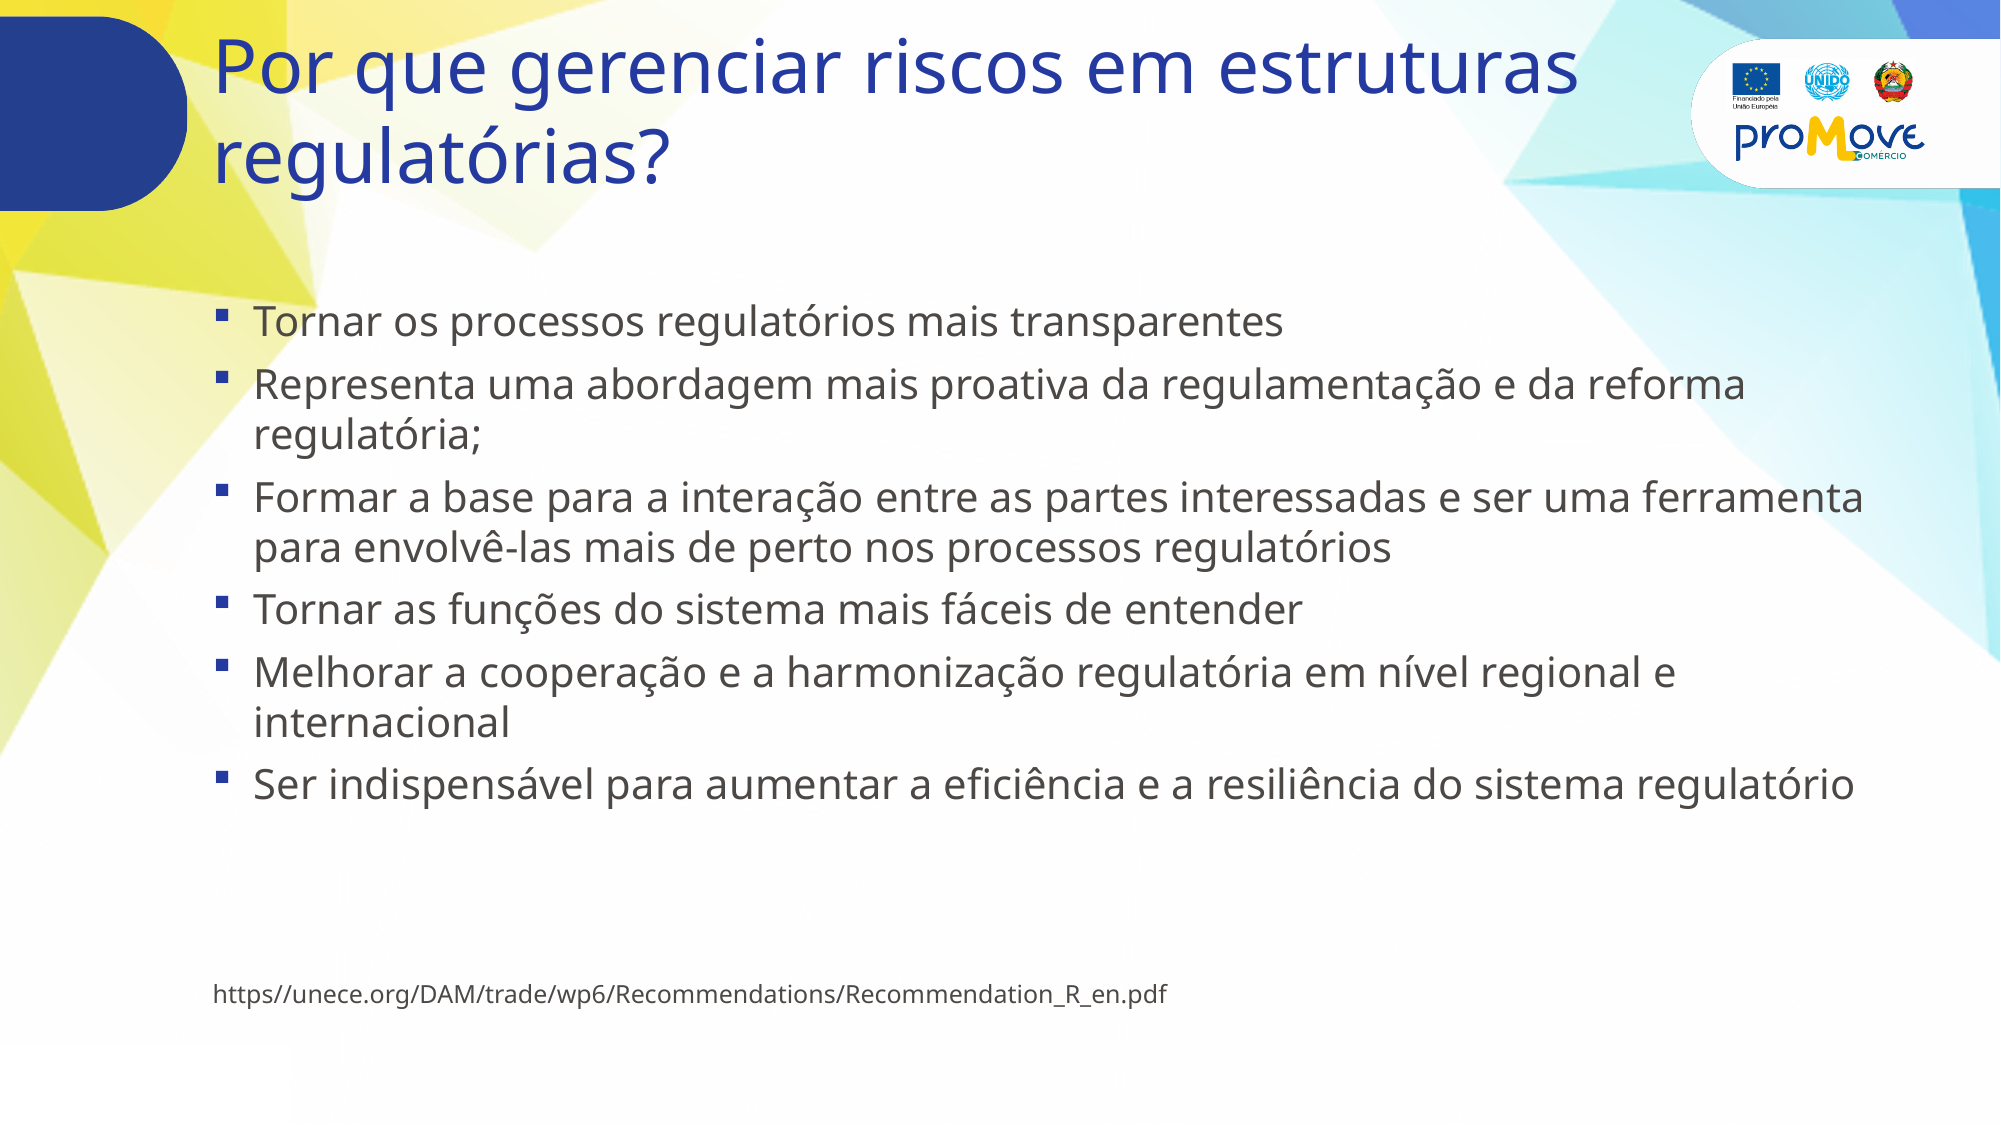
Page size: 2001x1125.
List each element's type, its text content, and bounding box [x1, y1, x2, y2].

list Tornar os processos regulatórios mais transparentes Representa uma abordagem mais proativa da regulamentação e da reforma regulatória; Formar a base para a interação entre as partes interessadas e ser uma ferramenta para envolvê-las mais de perto nos processos regulatórios Tornar as funções do sistema mais fáceis de entender Melhorar a cooperação e a harmonização regulatória em nível regional e internacional Ser indispensável para aumentar a eficiência e a resiliência do sistema regulatório [212, 295, 1869, 978]
picture [0, 0, 2001, 1124]
title Por que gerenciar riscos em estruturas regulatórias? [212, 0, 1677, 218]
text_box https//unece.org/DAM/trade/wp6/Recommendations/Recommendation_R_en.pdf [212, 978, 1889, 1009]
